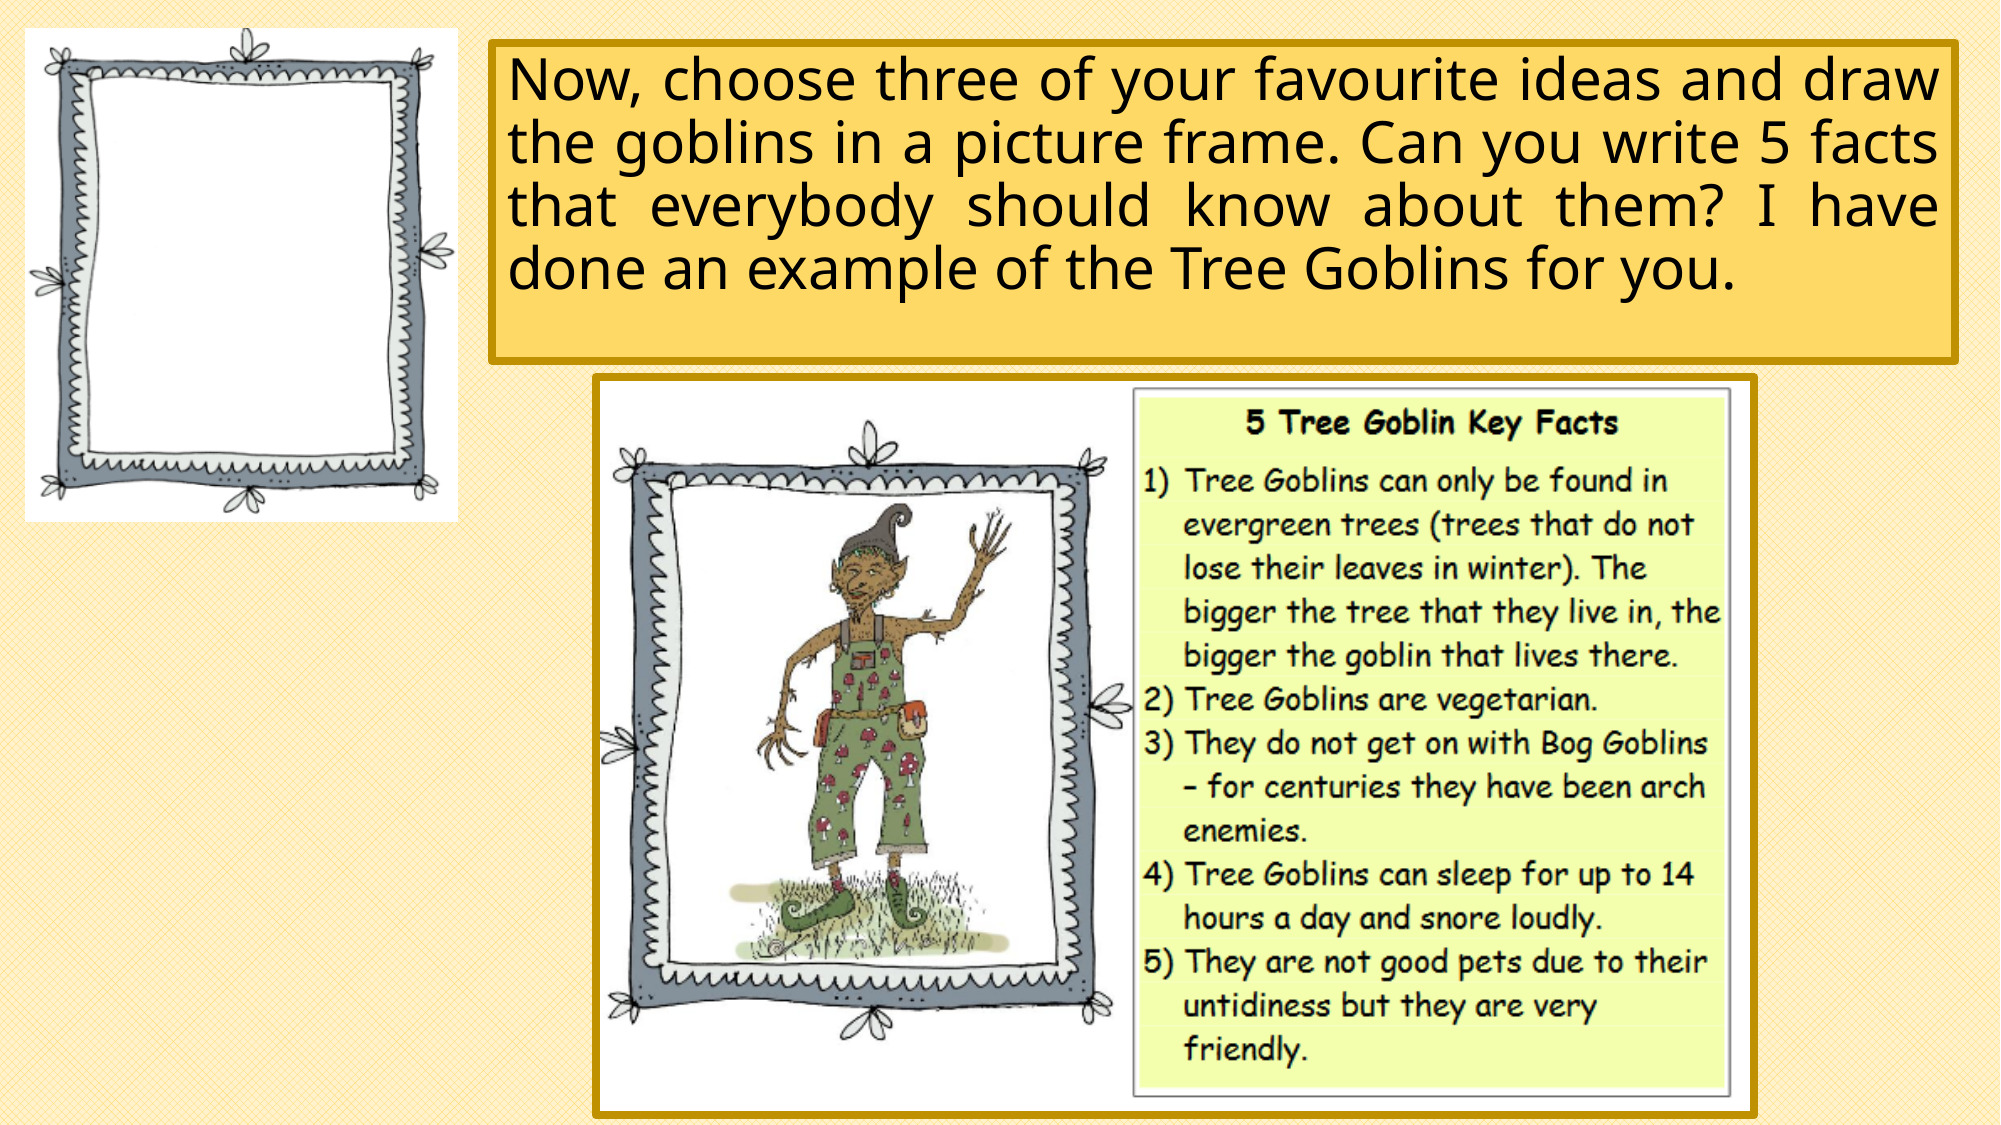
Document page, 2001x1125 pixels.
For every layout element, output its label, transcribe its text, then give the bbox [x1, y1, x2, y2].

picture [25, 28, 458, 522]
list Now, choose three of your favourite ideas and draw the goblins in a picture frame. Can you write 5 facts that everybody should know about them? I have done an example of the Tree Goblins for you. [492, 42, 1956, 361]
picture [599, 381, 1750, 1111]
